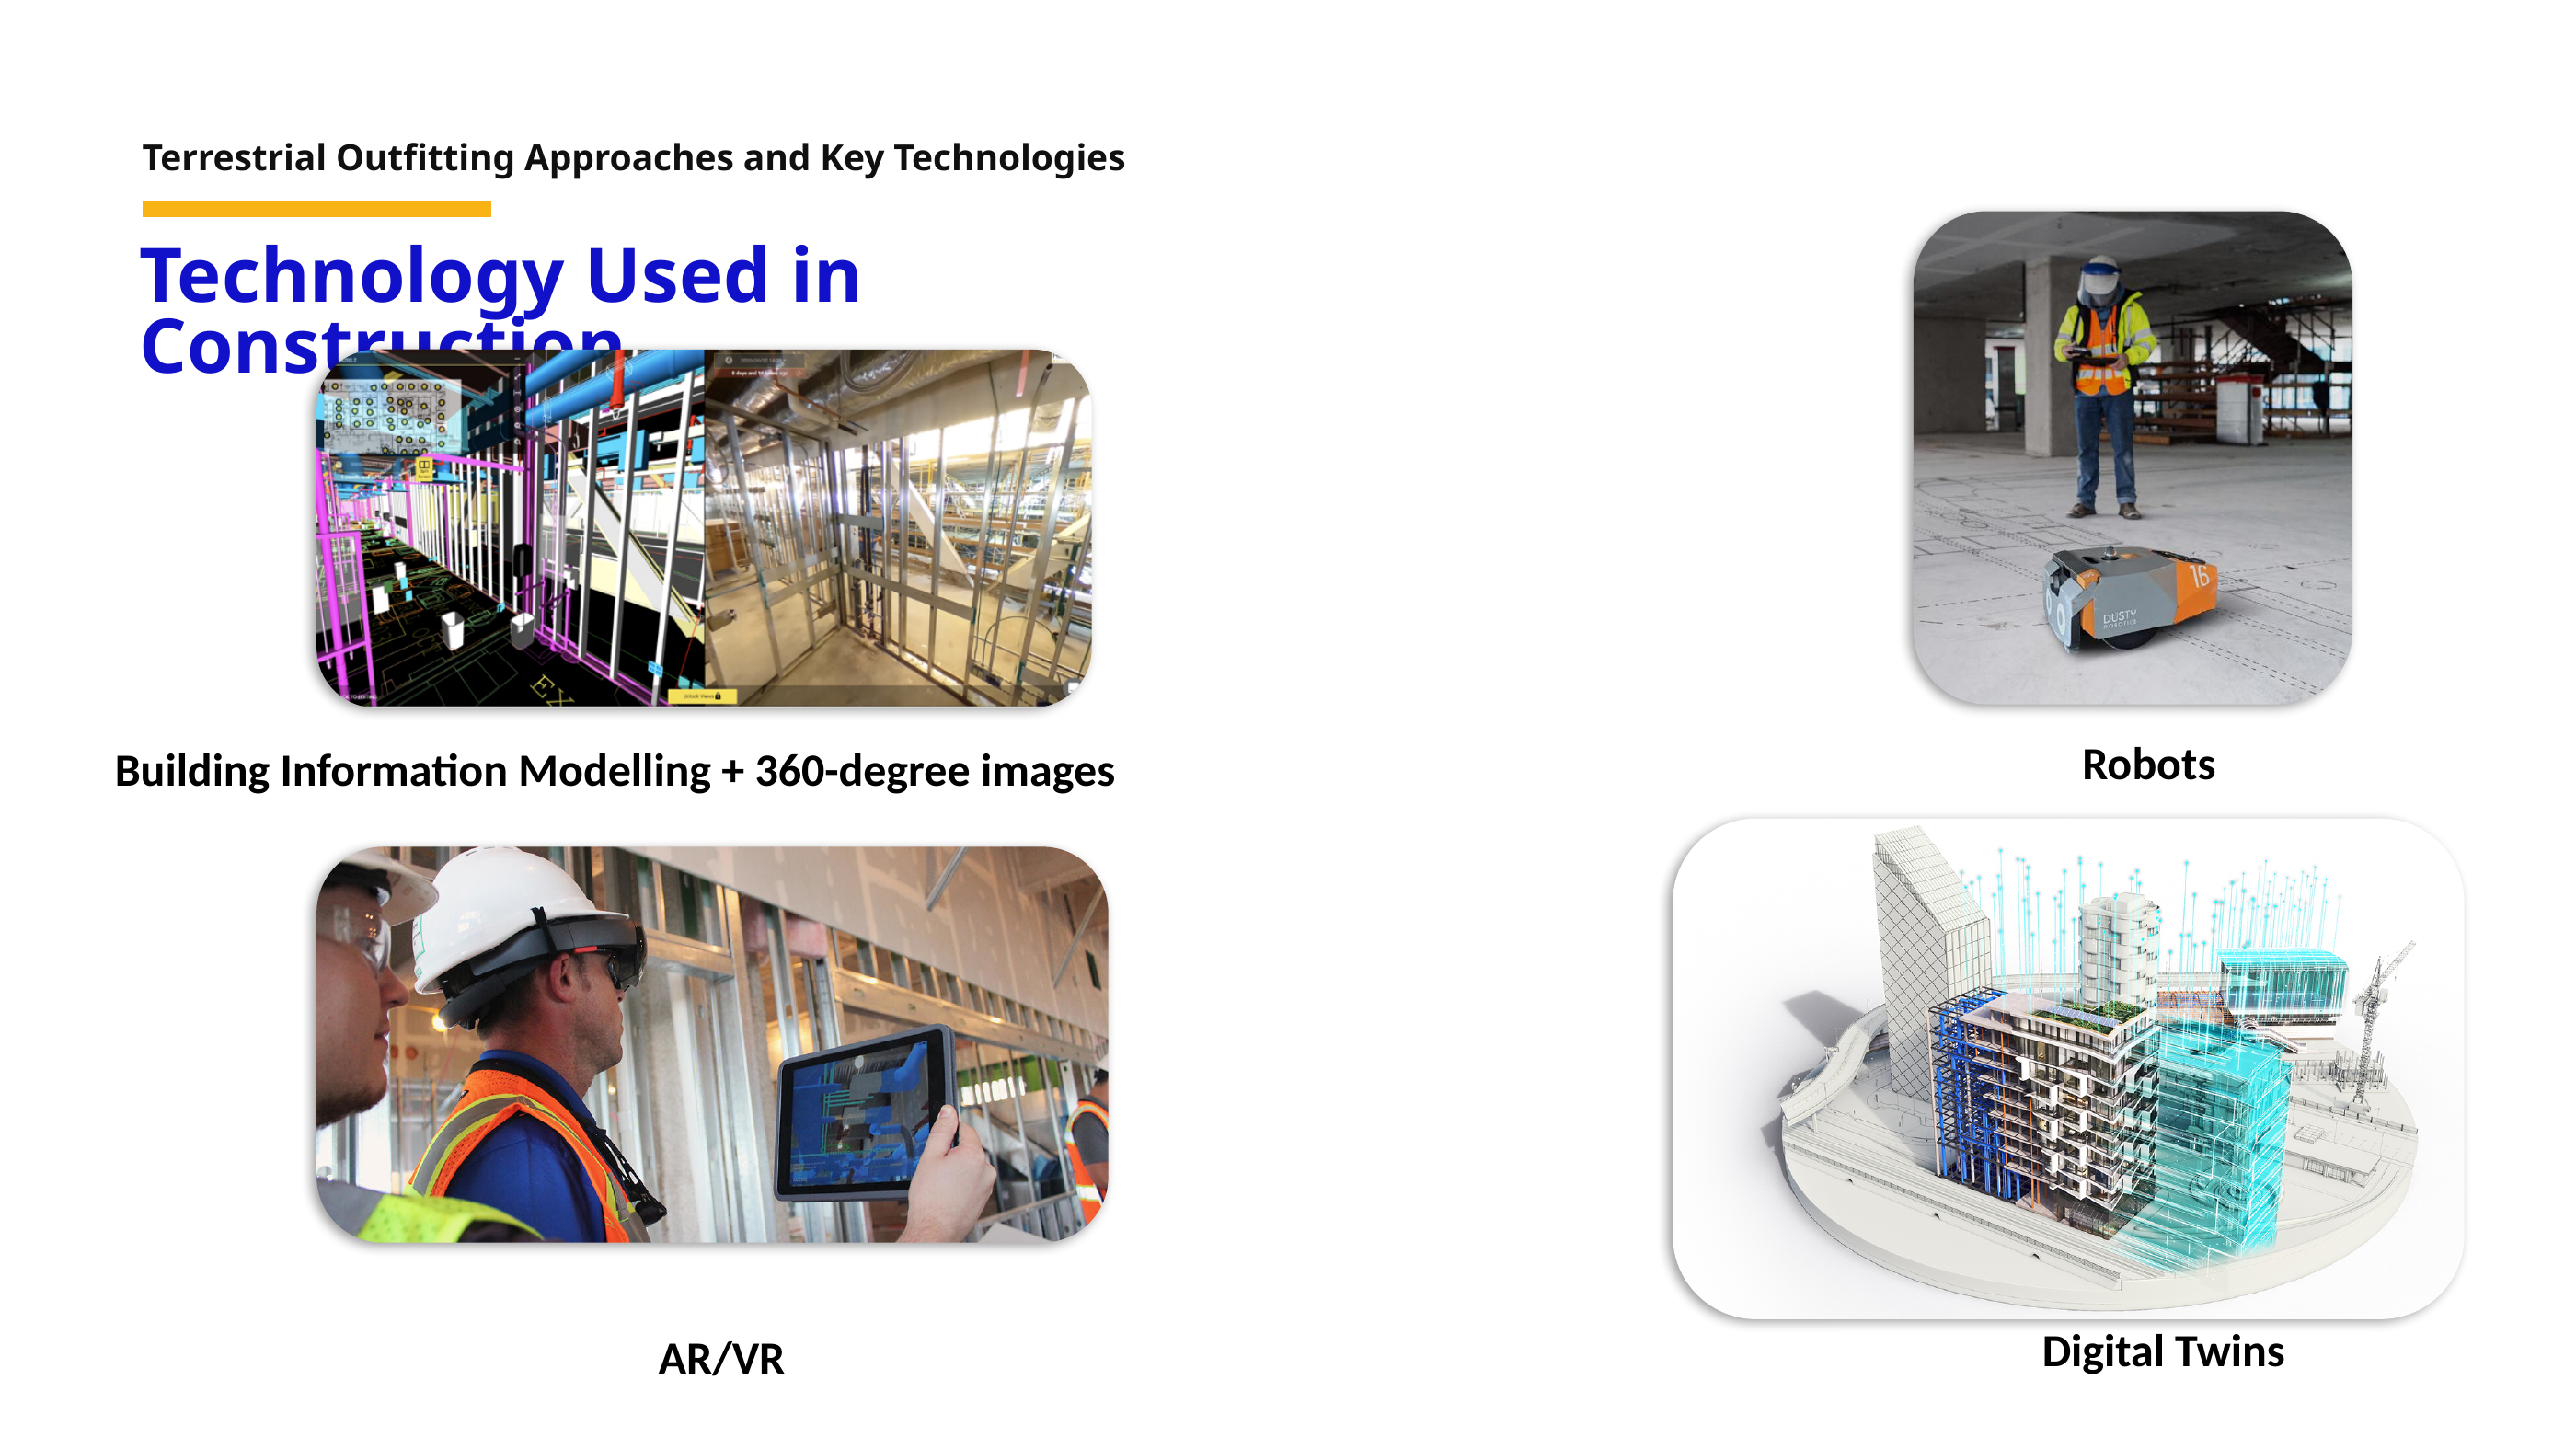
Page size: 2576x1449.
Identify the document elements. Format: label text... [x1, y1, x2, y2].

picture [1672, 818, 2465, 1320]
picture [1913, 211, 2353, 705]
picture [316, 349, 1092, 708]
text_box Terrestrial Outfitting Approaches and Key Technologies [142, 134, 1413, 178]
text_box AR/VR [644, 1320, 958, 1390]
text_box Technology Used in Construction [139, 247, 1250, 388]
picture [316, 846, 1109, 1243]
text_box Robots [2068, 726, 2303, 796]
text_box Digital Twins [2029, 1313, 2576, 1383]
text_box Building Information Modelling + 360-degree images [100, 733, 1250, 803]
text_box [142, 200, 492, 218]
